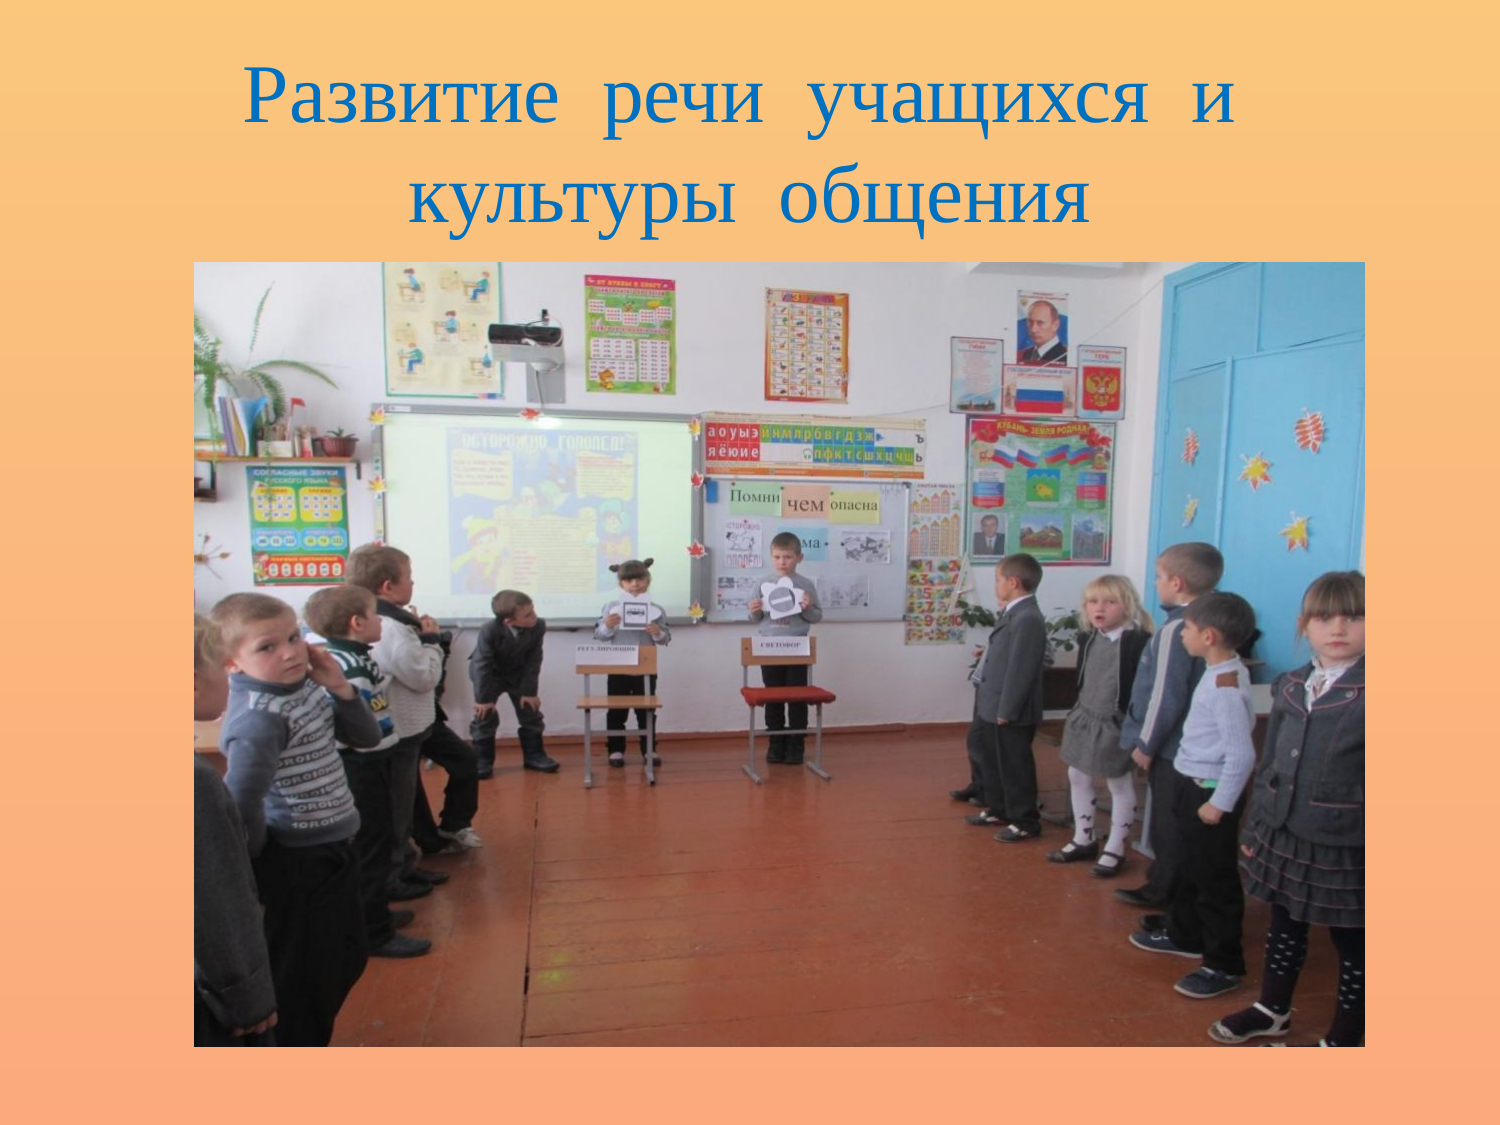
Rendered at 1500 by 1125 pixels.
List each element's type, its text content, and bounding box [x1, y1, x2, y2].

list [194, 262, 1365, 1048]
title Развитие речи учащихся и культуры общения [75, 45, 1425, 233]
